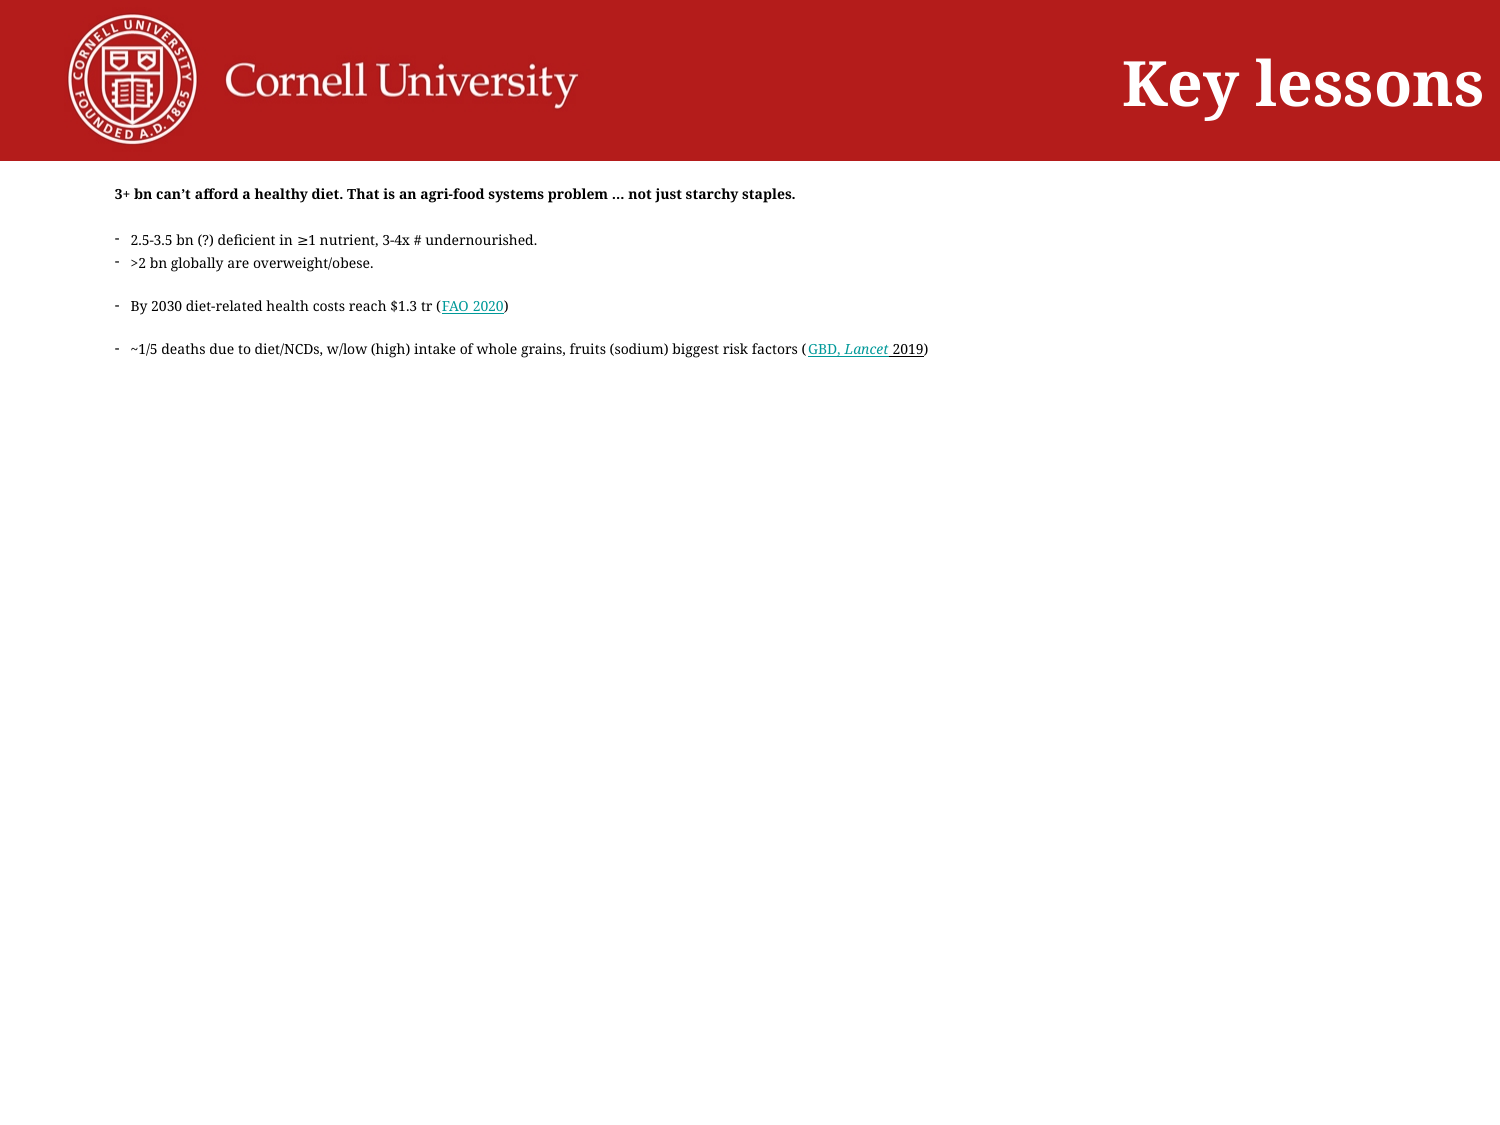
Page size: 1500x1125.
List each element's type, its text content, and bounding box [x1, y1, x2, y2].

list 3+ bn can’t afford a healthy diet. That is an agri-food systems problem … not just starchy staples. 2.5-3.5 bn (?) deficient in ≥1 nutrient, 3-4x # undernourished. >2 bn globally are overweight/obese. By 2030 diet-related health costs reach $1.3 tr (FAO 2020) ~1/5 deaths due to diet/NCDs, w/low (high) intake of whole grains, fruits (sodium) biggest risk factors (GBD, Lancet 2019) [99, 174, 1376, 376]
picture [0, 0, 1500, 162]
